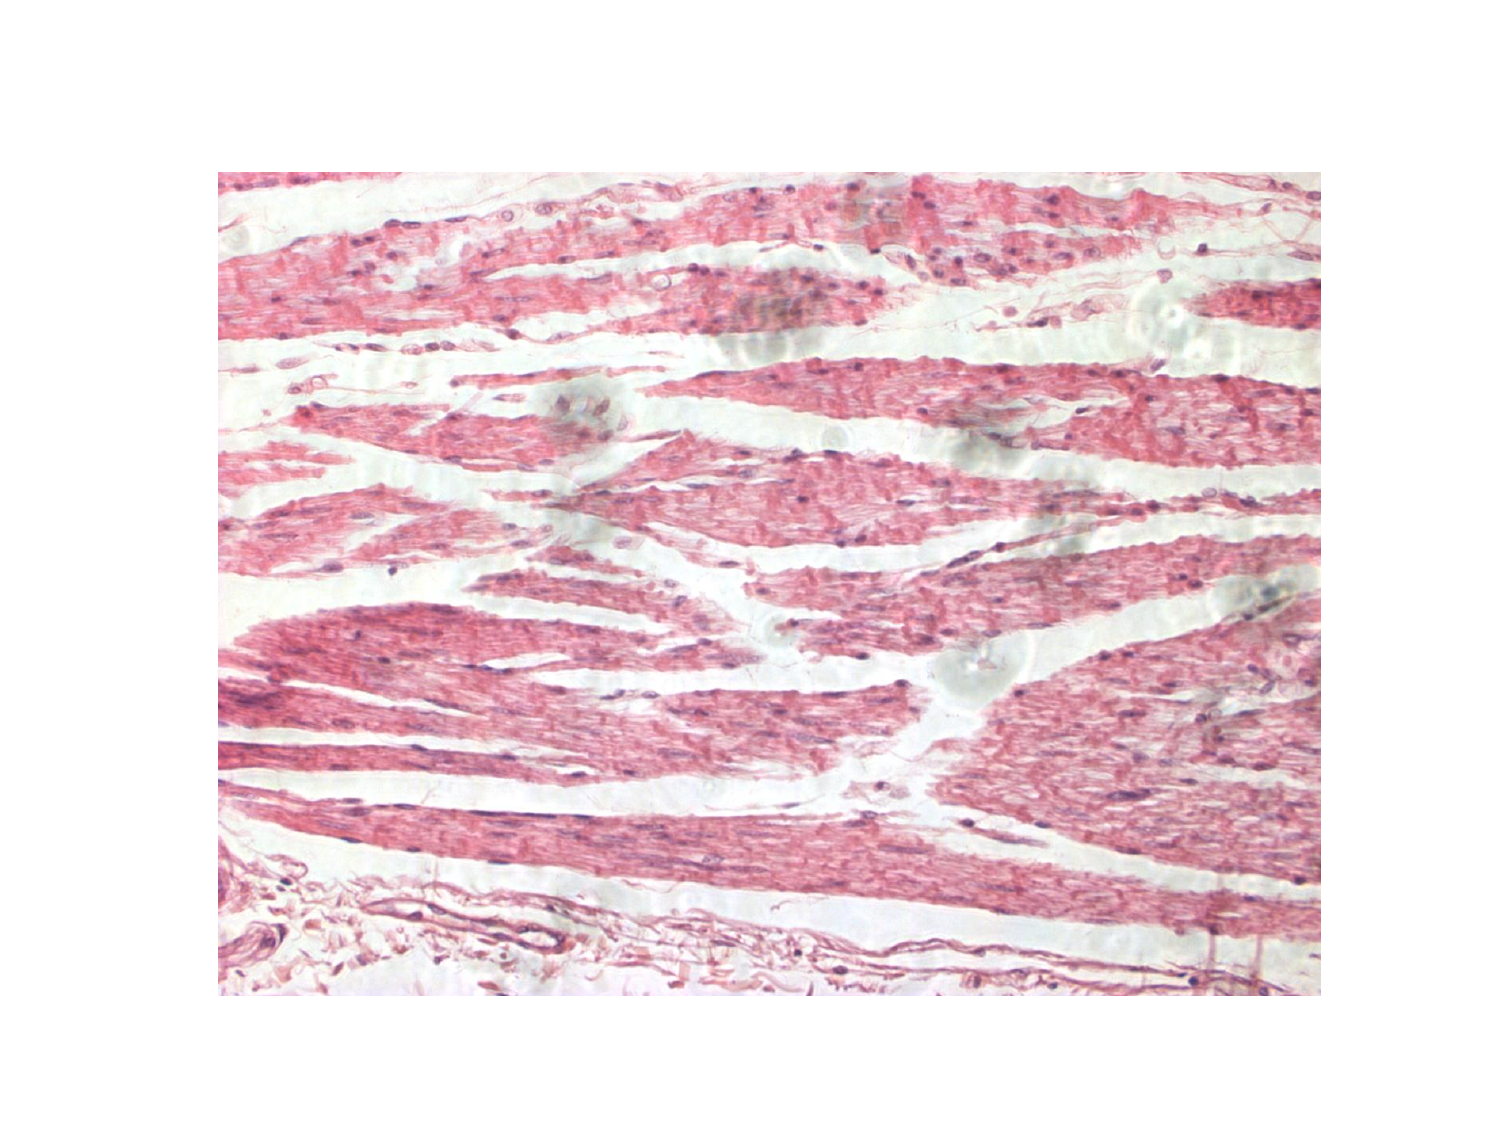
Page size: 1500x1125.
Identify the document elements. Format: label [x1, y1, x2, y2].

picture [218, 172, 1321, 996]
